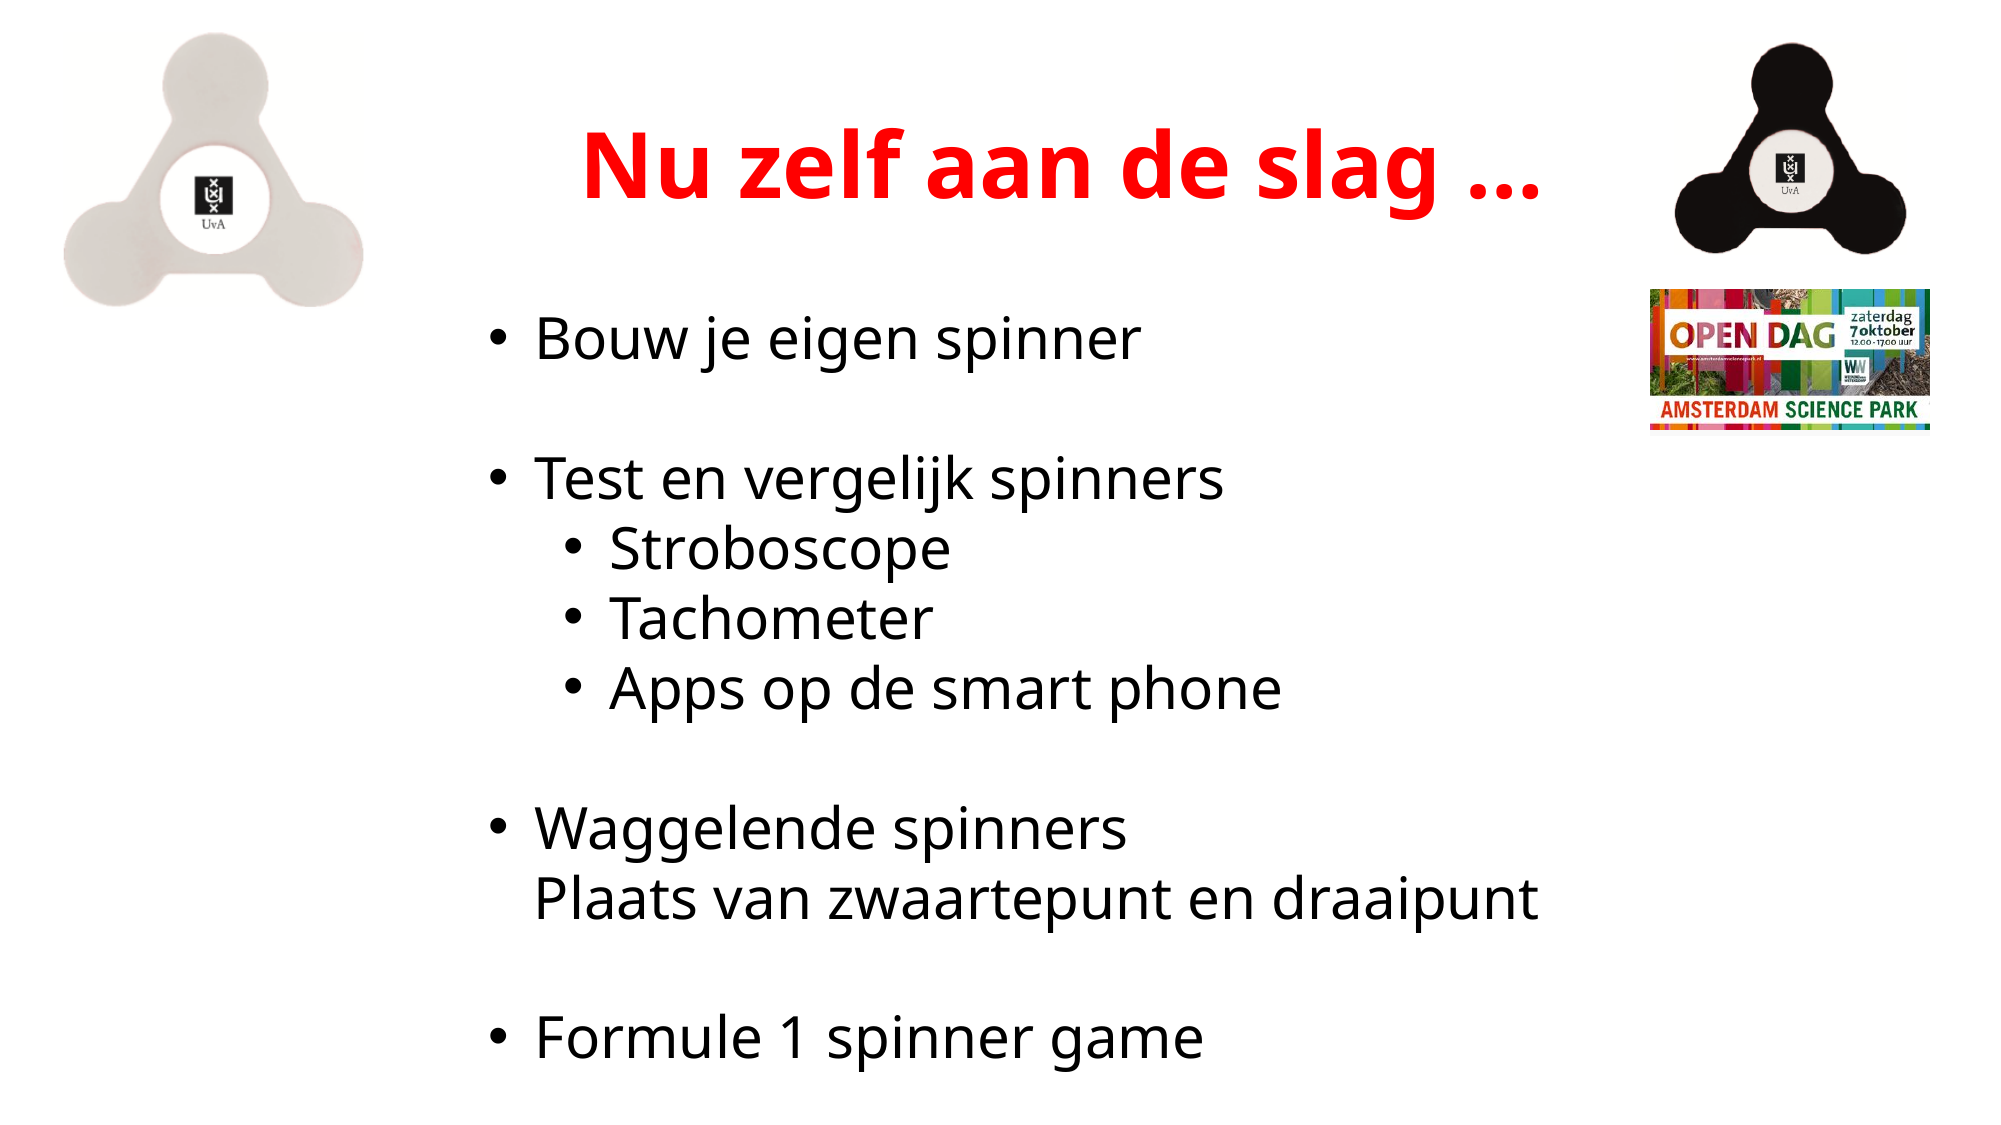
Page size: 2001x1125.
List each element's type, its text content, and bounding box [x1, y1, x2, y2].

picture [1650, 289, 1930, 436]
text_box Bouw je eigen spinner Test en vergelijk spinners Stroboscope Tachometer Apps op de smart phone Waggelende spinners Plaats van zwaartepunt en draaipunt Formule 1 spinner game [473, 293, 1555, 1078]
title Nu zelf aan de slag … [400, 59, 1650, 278]
picture [40, 14, 400, 346]
picture [1650, 33, 1930, 278]
